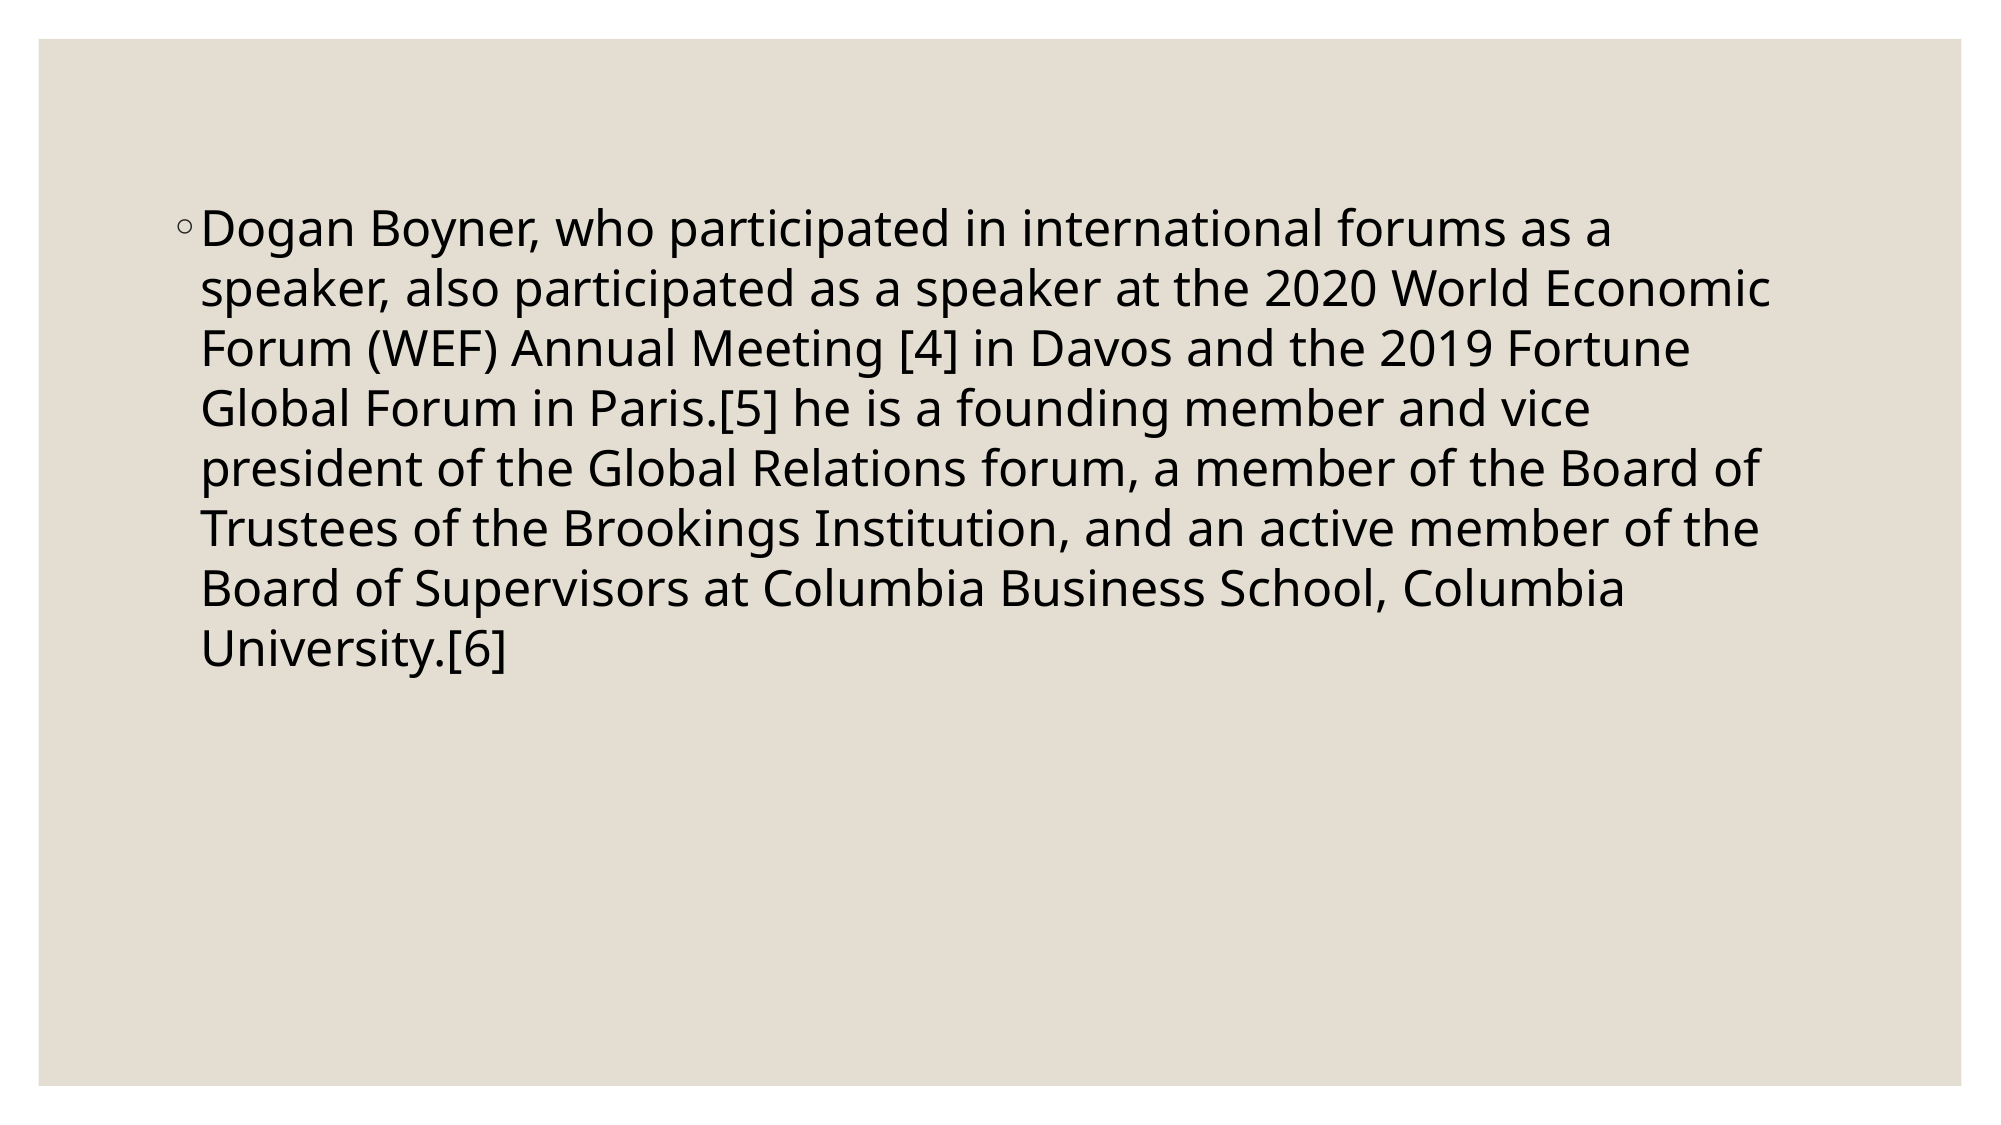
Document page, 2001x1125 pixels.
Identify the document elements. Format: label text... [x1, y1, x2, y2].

list Dogan Boyner, who participated in international forums as a speaker, also participated as a speaker at the 2020 World Economic Forum (WEF) Annual Meeting [4] in Davos and the 2019 Fortune Global Forum in Paris.[5] he is a founding member and vice president of the Global Relations forum, a member of the Board of Trustees of the Brookings Institution, and an active member of the Board of Supervisors at Columbia Business School, Columbia University.[6] [154, 188, 1805, 925]
